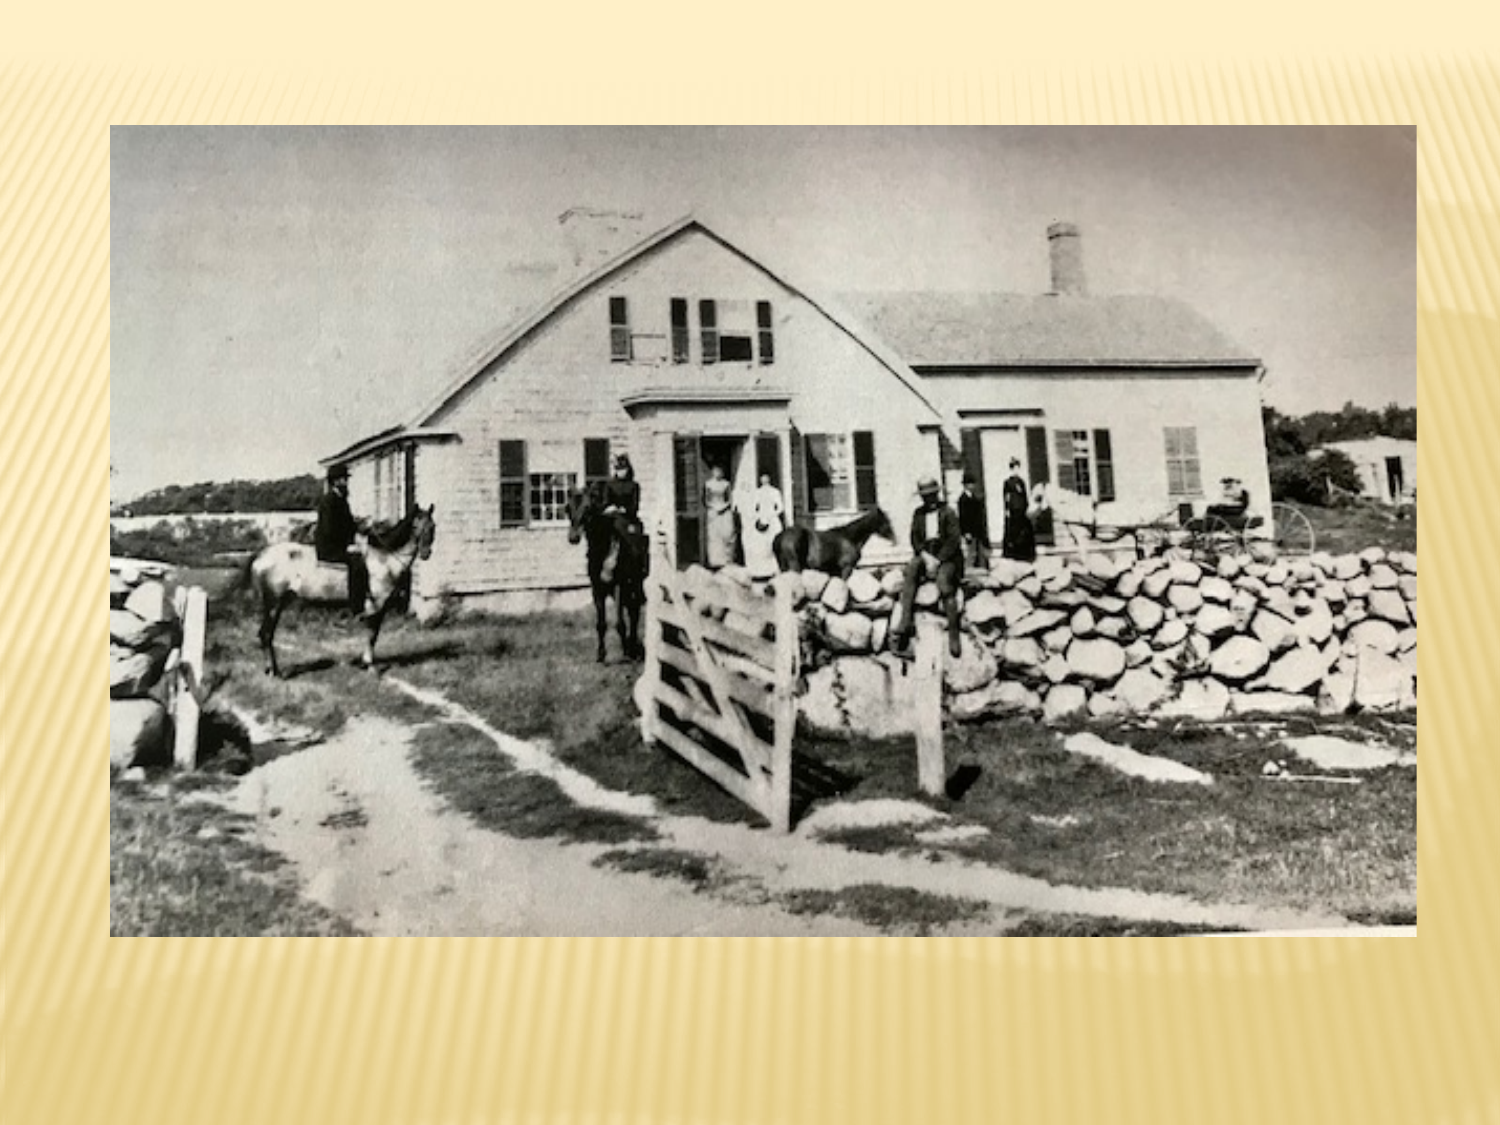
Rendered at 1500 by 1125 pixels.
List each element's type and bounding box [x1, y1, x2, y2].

picture [109, 124, 1417, 937]
